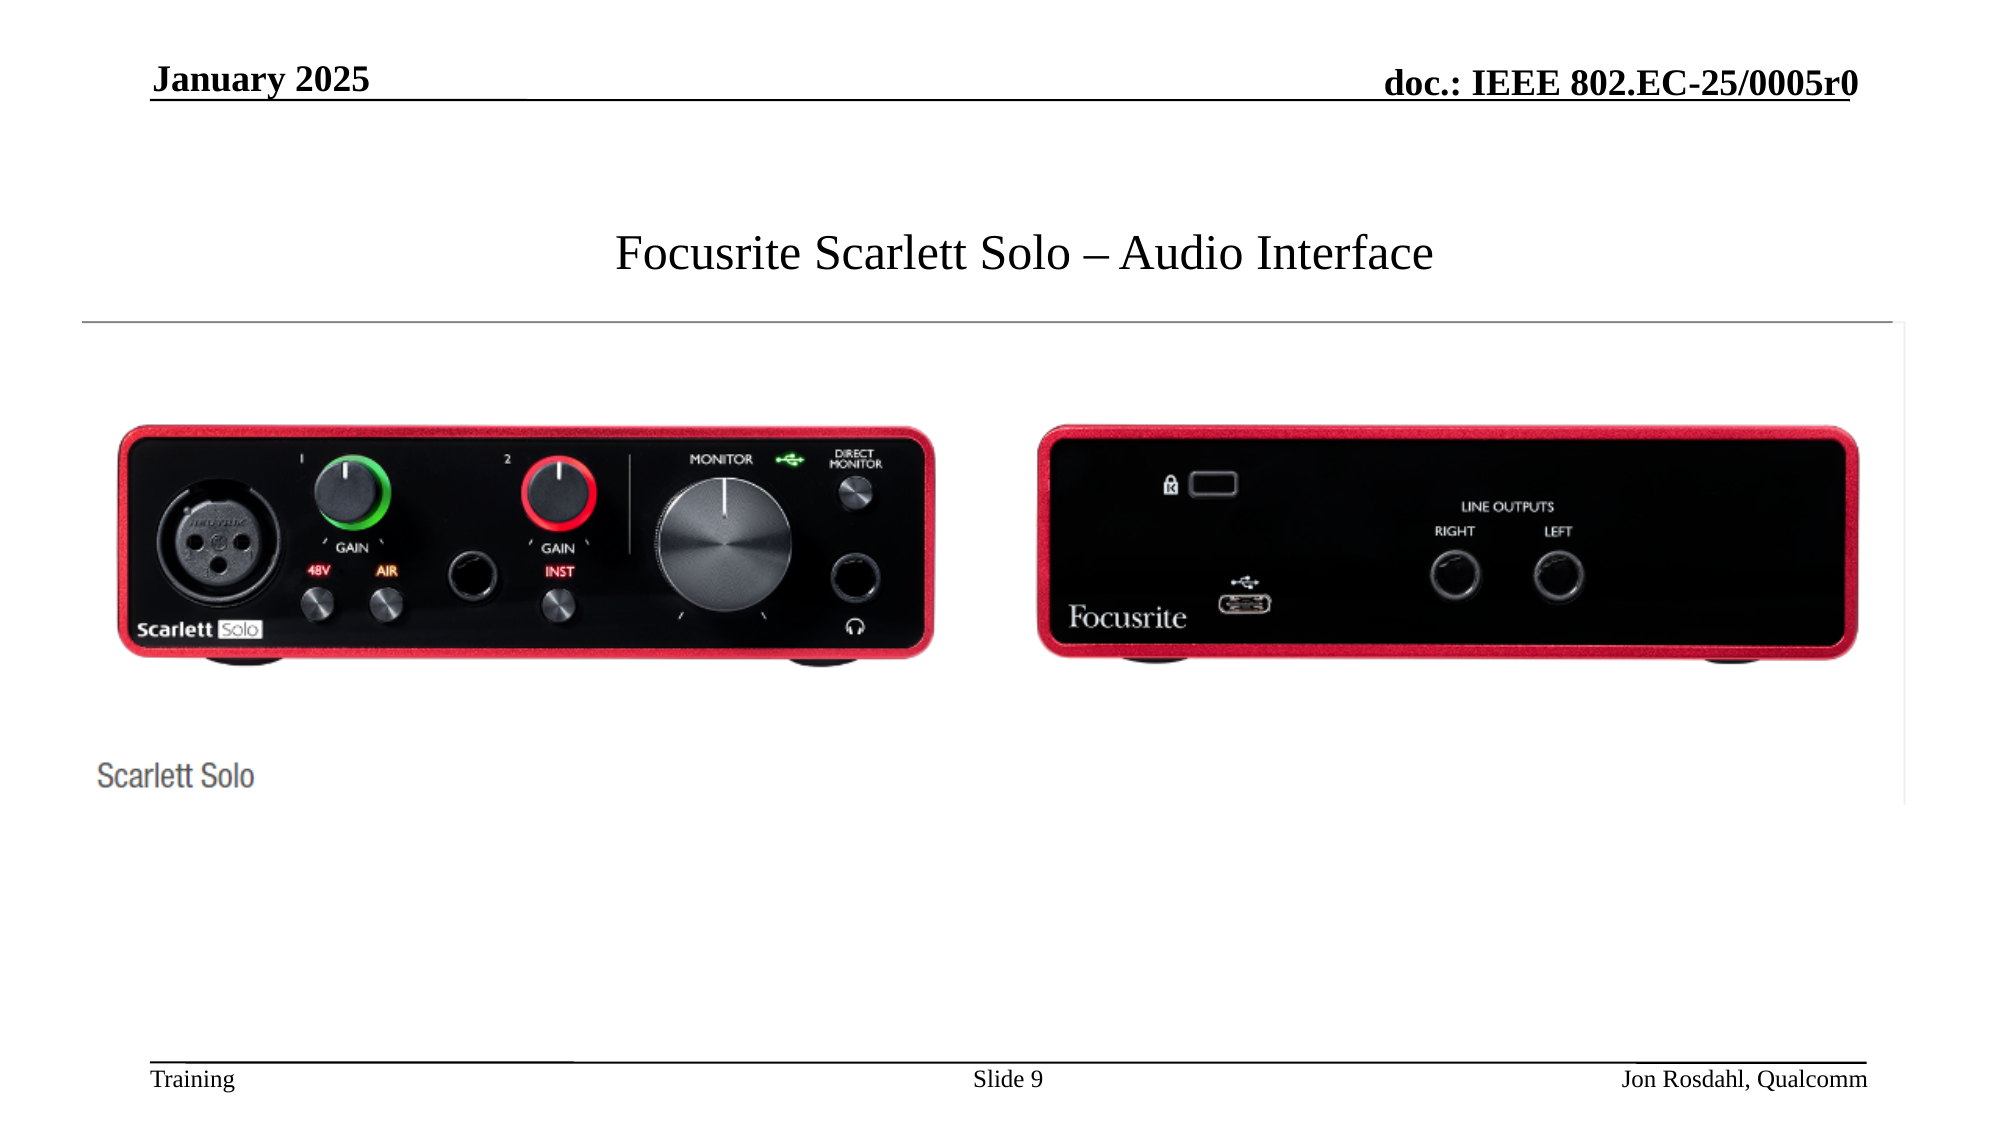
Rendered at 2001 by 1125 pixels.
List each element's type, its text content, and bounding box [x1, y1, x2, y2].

footer Jon Rosdahl, Qualcomm [1171, 1061, 1869, 1093]
picture [82, 319, 1918, 805]
text_box Focusrite Scarlett Solo – Audio Interface [249, 212, 1800, 288]
slide_number Slide 9 [950, 1061, 1067, 1123]
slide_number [152, 54, 563, 100]
